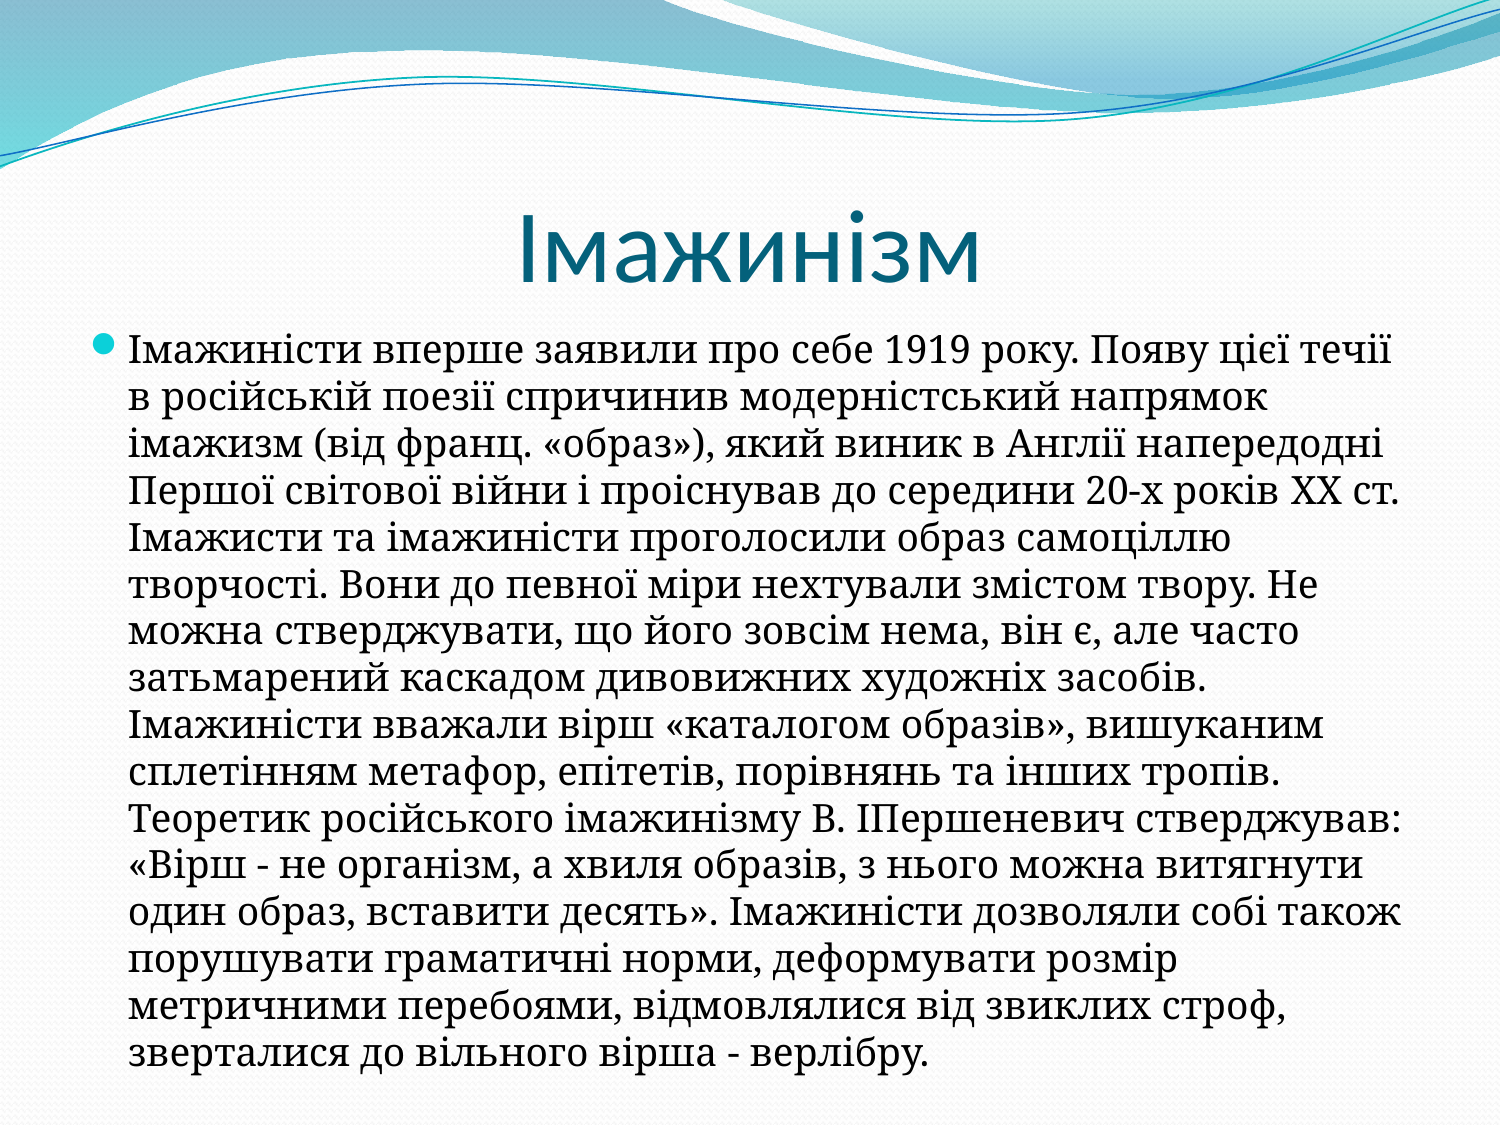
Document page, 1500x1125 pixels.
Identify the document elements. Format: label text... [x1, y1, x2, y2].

title Імажинізм [75, 115, 1425, 303]
list Імажиністи вперше заявили про себе 1919 року. Появу цієї течії в російській поезії спричинив модерністський напрямок імажизм (від франц. «образ»), який виник в Англії напередодні Першої світової війни і проіснував до середини 20-х років XX ст. Імажисти та імажиністи проголосили образ самоціллю творчості. Вони до певної міри нехтували змістом твору. Не можна стверджувати, що його зовсім нема, він є, але часто затьмарений каскадом дивовижних художніх засобів. Імажиністи вважали вірш «каталогом образів», вишуканим сплетінням метафор, епітетів, порівнянь та інших тропів. Теоретик російського імажинізму В. ІПершеневич стверджував: «Вірш - не організм, а хвиля образів, з нього можна витягнути один образ, вставити десять». Імажиністи дозволяли собі також порушувати граматичні норми, деформувати розмір метричними перебоями, відмовлялися від звиклих строф, зверталися до вільного вірша - верлібру. [75, 317, 1425, 1125]
